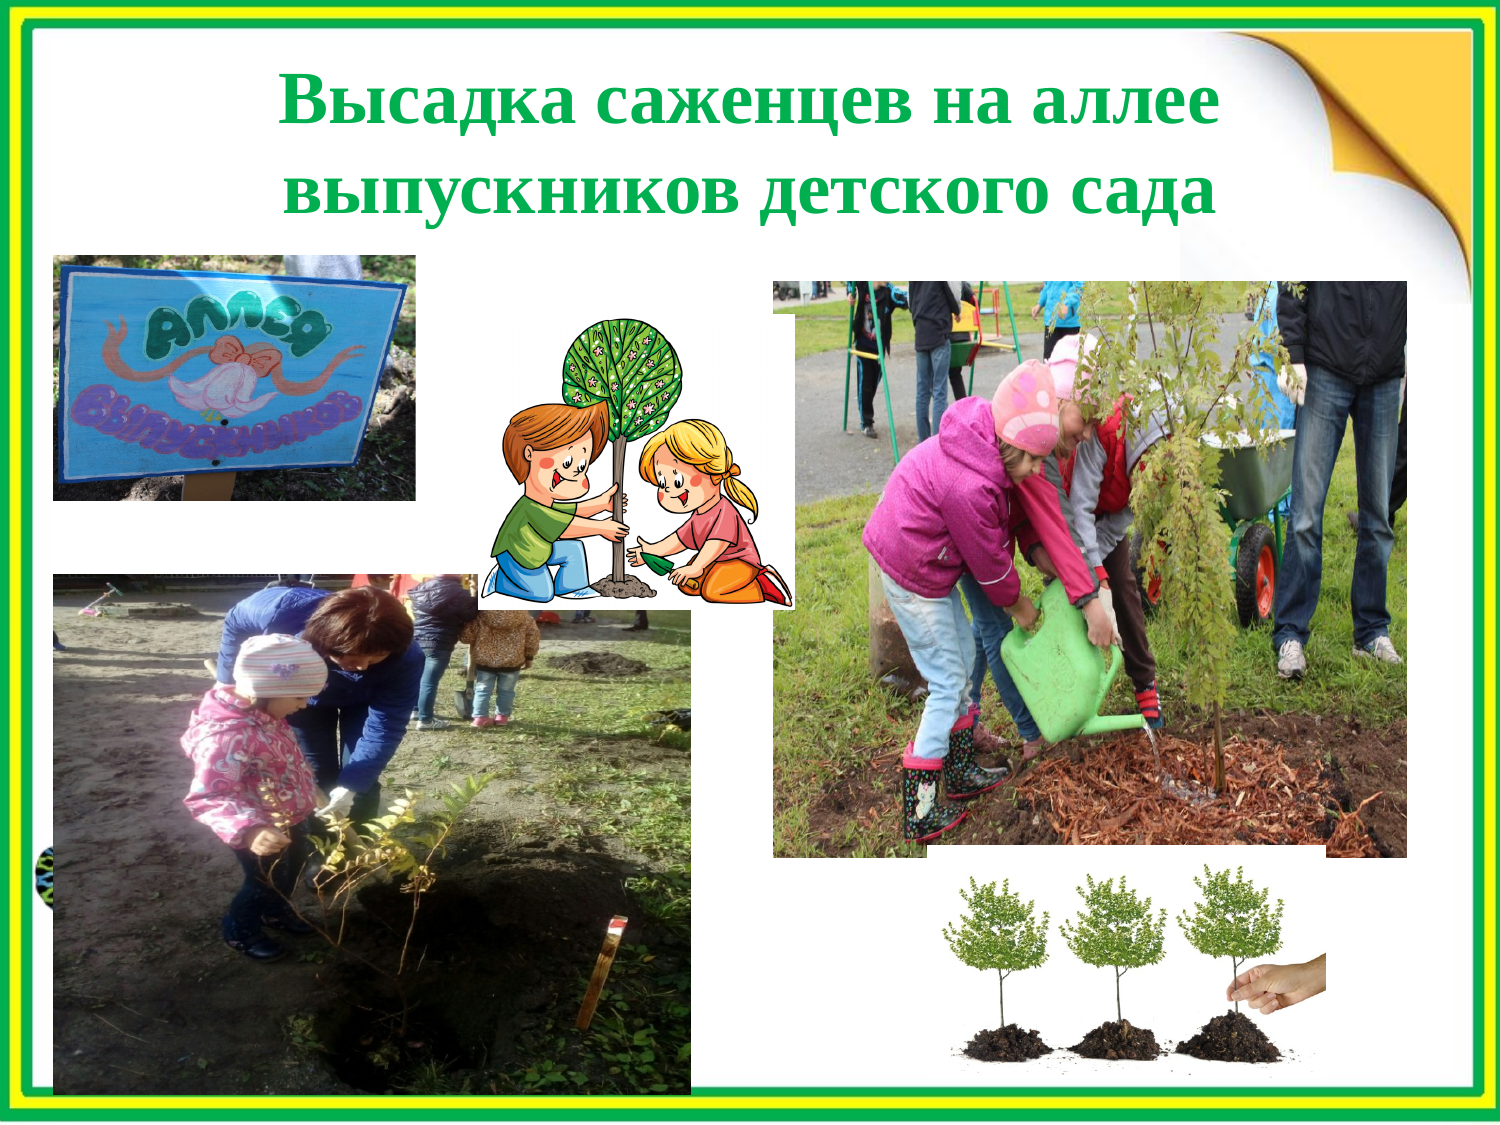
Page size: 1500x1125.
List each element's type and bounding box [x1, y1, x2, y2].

picture [0, 0, 1500, 1125]
list [52, 573, 692, 1095]
